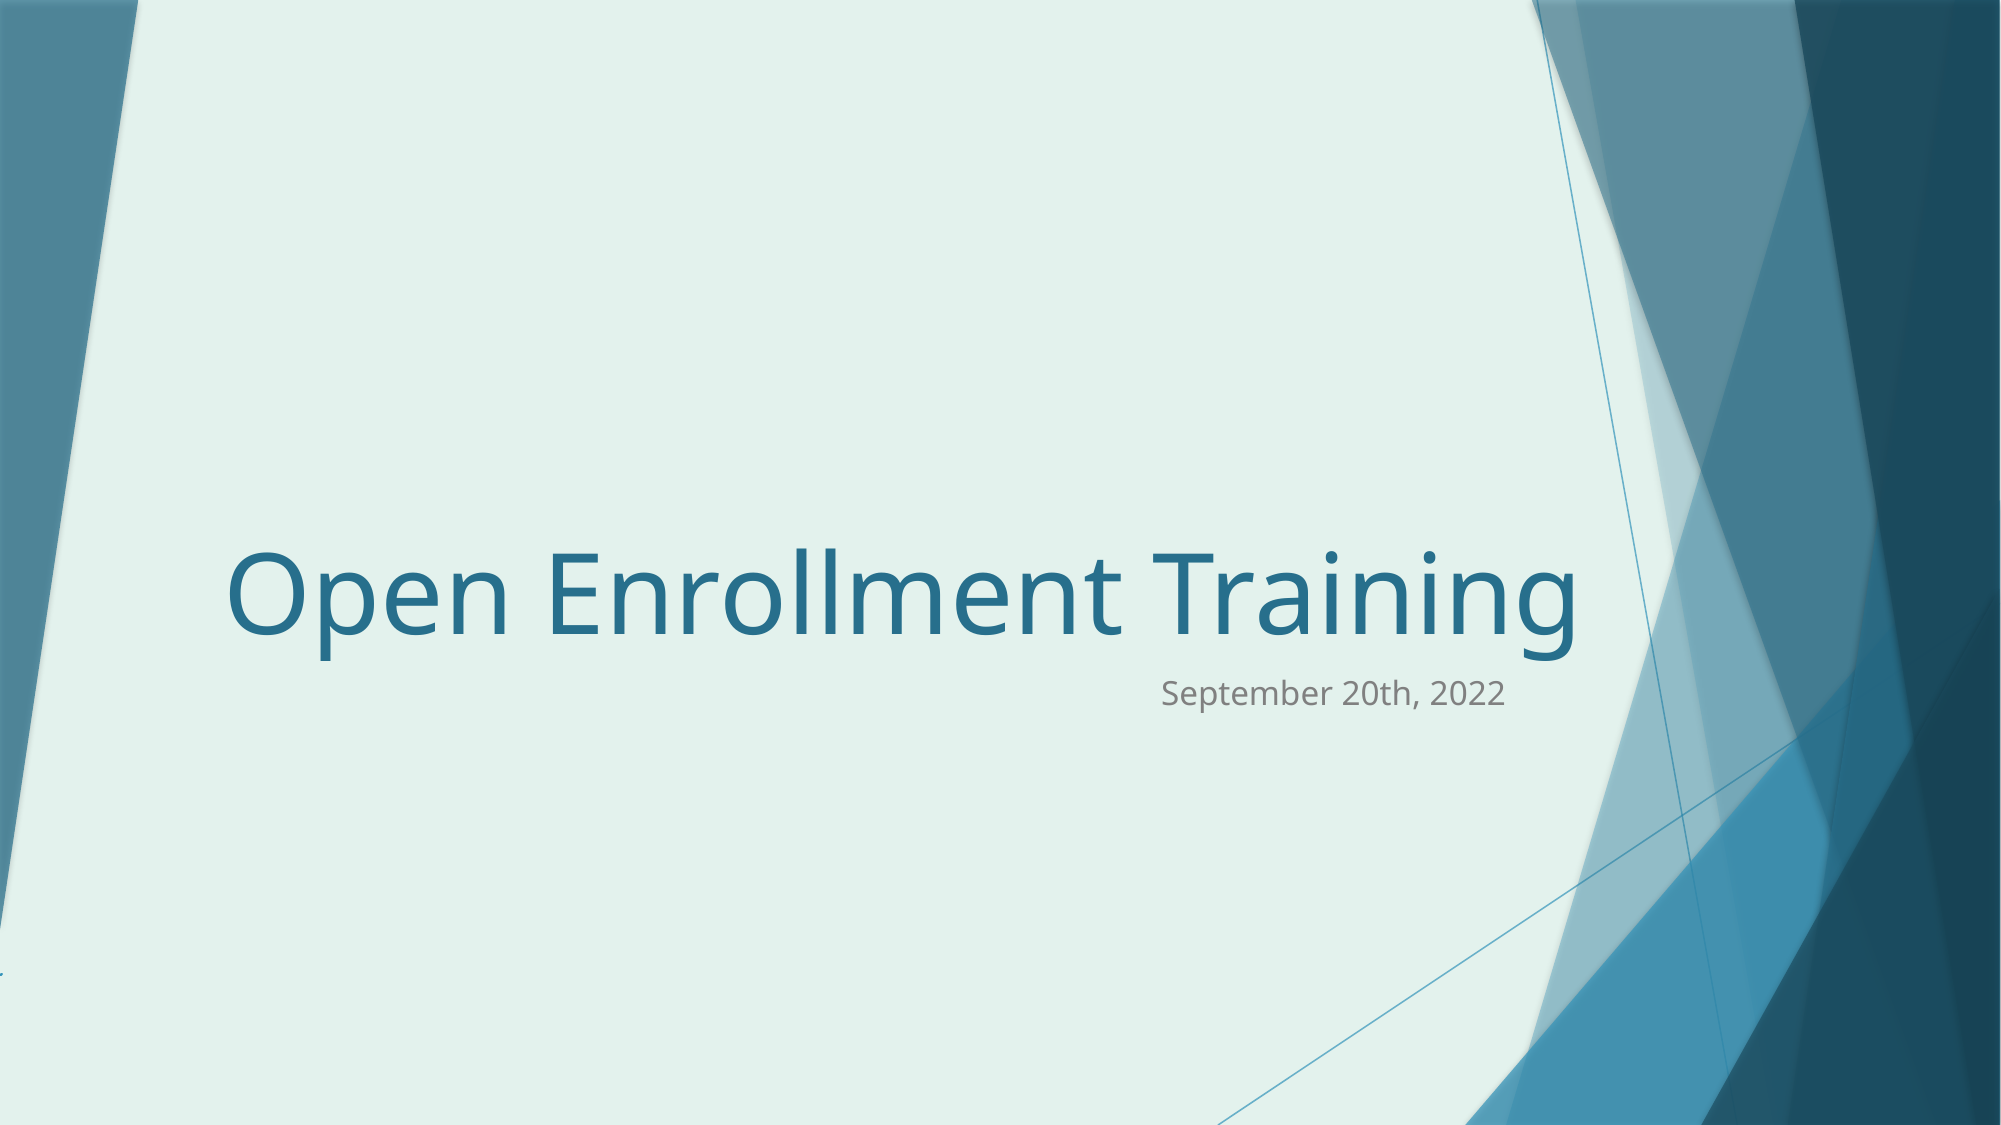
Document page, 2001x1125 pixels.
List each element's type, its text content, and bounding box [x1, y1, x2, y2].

subtitle September 20th, 2022 [247, 664, 1522, 845]
title Open Enrollment Training [117, 229, 1599, 665]
